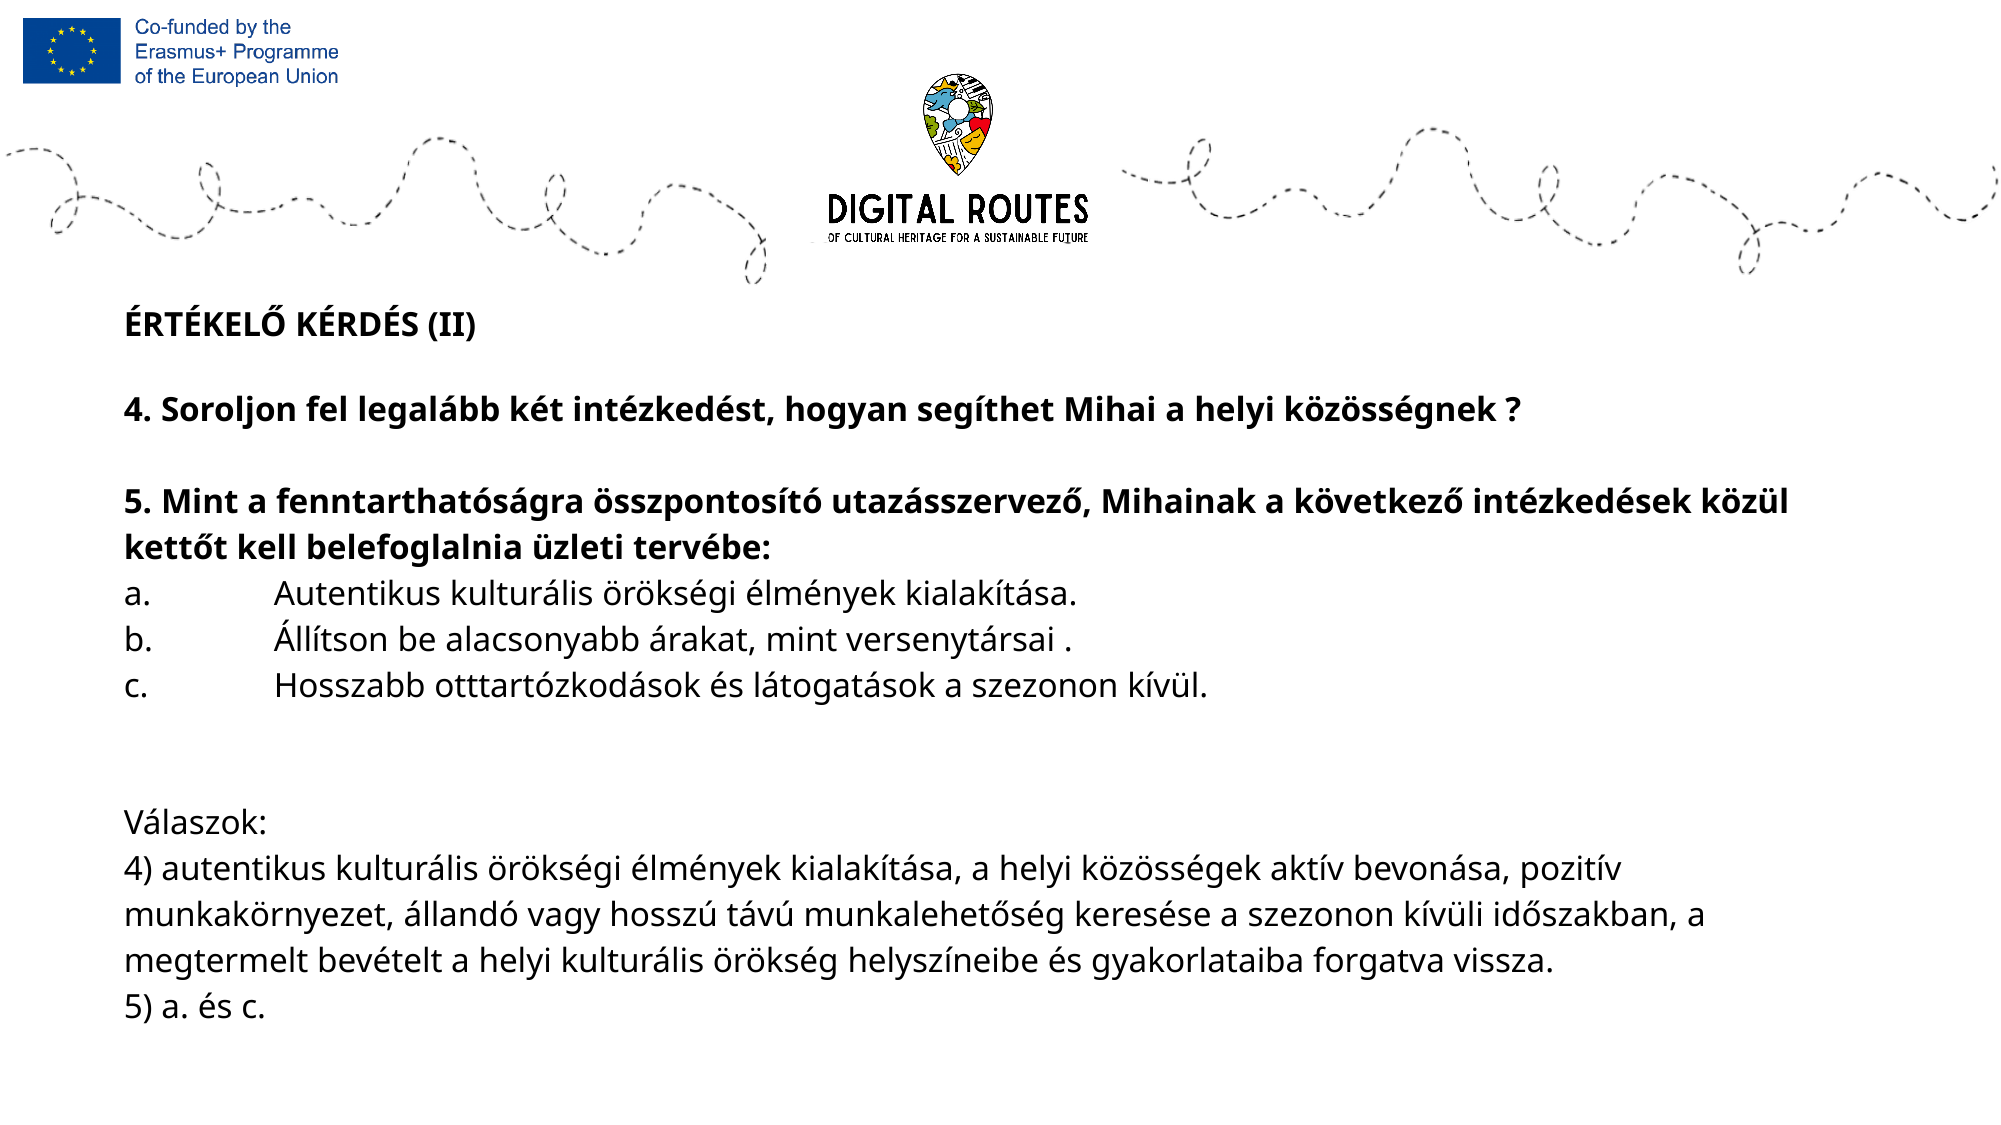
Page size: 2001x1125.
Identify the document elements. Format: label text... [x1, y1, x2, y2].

text_box ÉRTÉKELŐ KÉRDÉS (II) 4. Soroljon fel legalább két intézkedést, hogyan segíthet Mihai a helyi közösségnek ? 5. Mint a fenntarthatóságra összpontosító utazásszervező, Mihainak a következő intézkedések közül kettőt kell belefoglalnia üzleti tervébe: a. Autentikus kulturális örökségi élmények kialakítása. b. Állítson be alacsonyabb árakat, mint versenytársai . c. Hosszabb otttartózkodások és látogatások a szezonon kívül. Válaszok: 4) autentikus kulturális örökségi élmények kialakítása, a helyi közösségek aktív bevonása, pozitív munkakörnyezet, állandó vagy hosszú távú munkalehetőség keresése a szezonon kívüli időszakban, a megtermelt bevételt a helyi kulturális örökség helyszíneibe és gyakorlataiba forgatva vissza. 5) a. és c. [109, 295, 1887, 1079]
picture [0, 18, 2001, 294]
